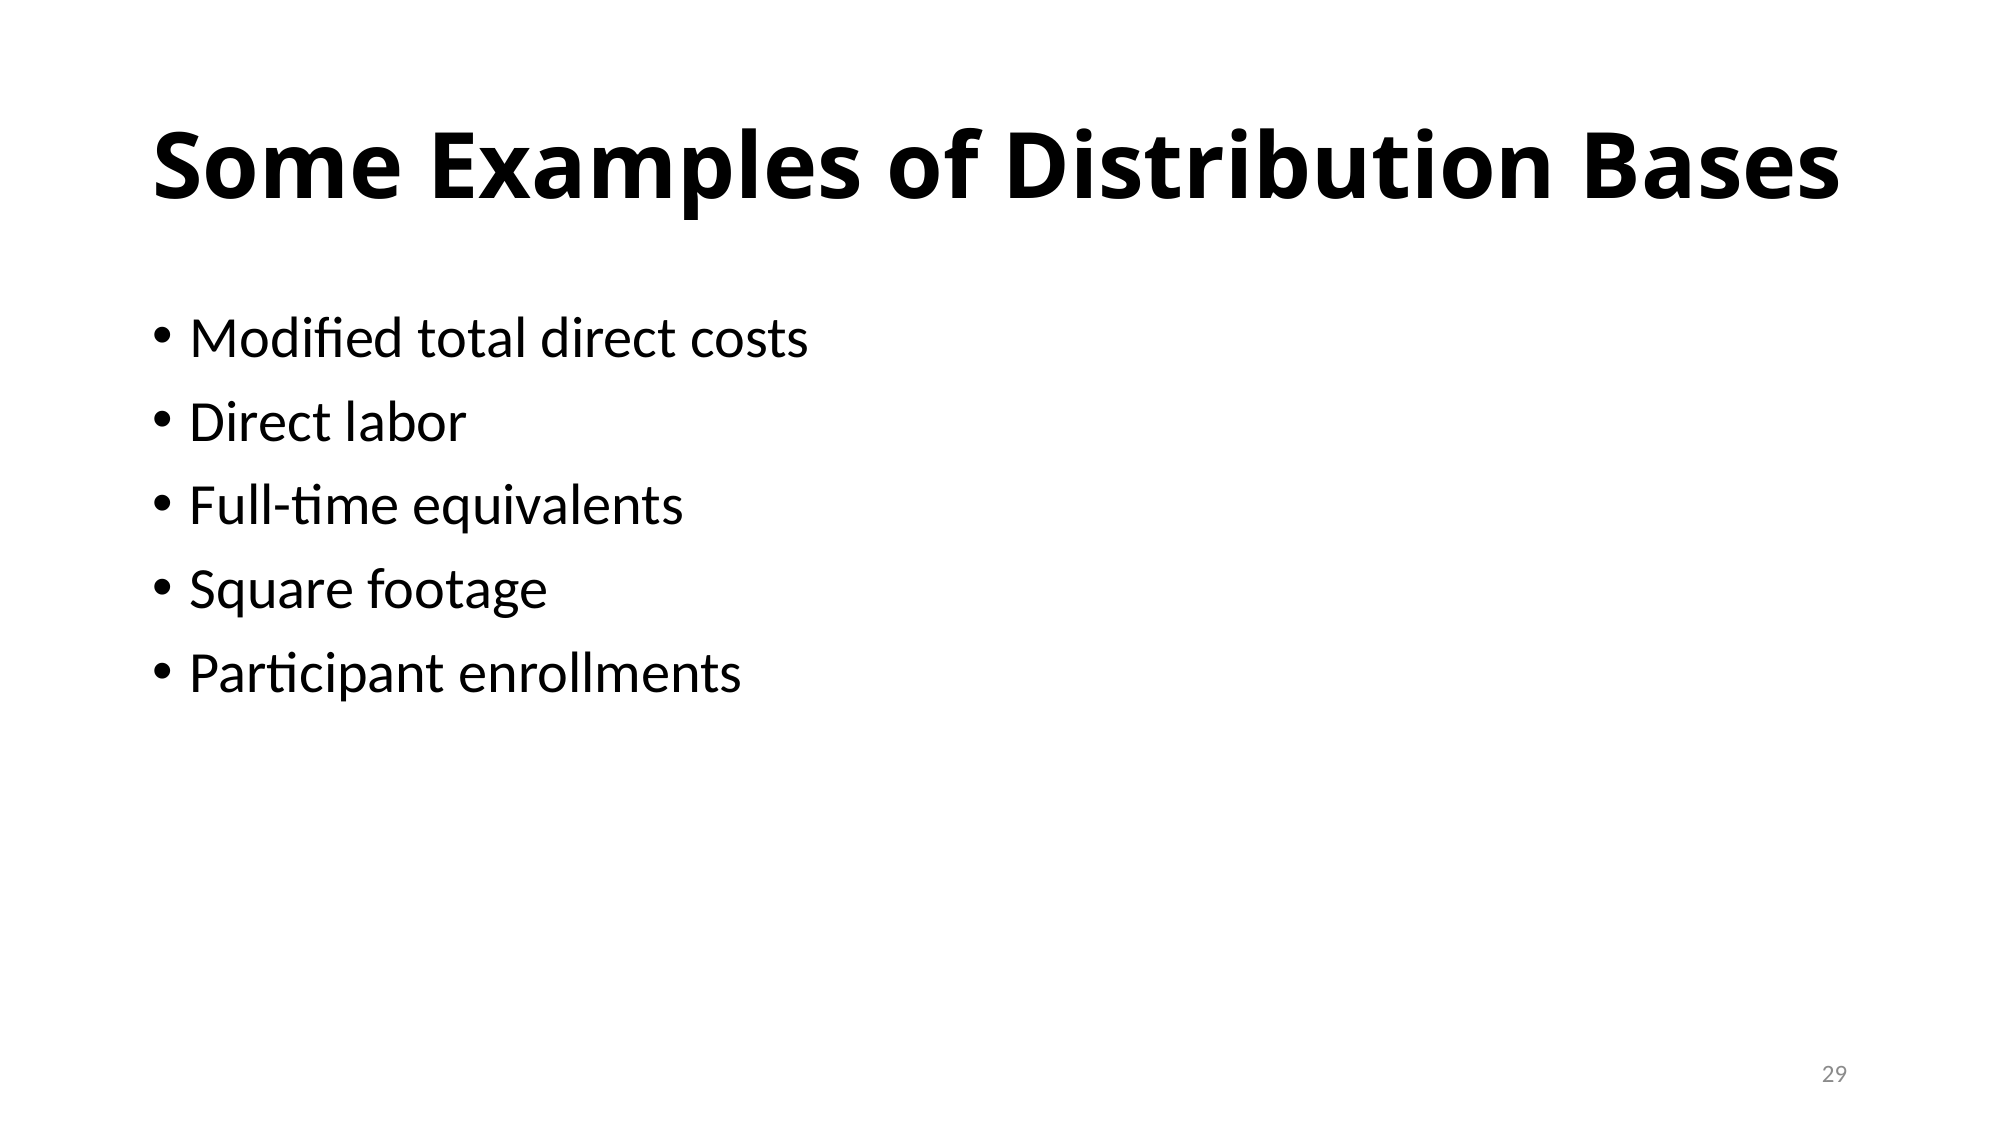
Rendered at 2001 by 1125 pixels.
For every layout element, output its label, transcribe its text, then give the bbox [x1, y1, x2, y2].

list Modified total direct costs Direct labor Full-time equivalents Square footage Participant enrollments [137, 299, 1863, 1014]
title Some Examples of Distribution Bases [137, 59, 1863, 278]
slide_number 29 [1412, 1042, 1863, 1103]
